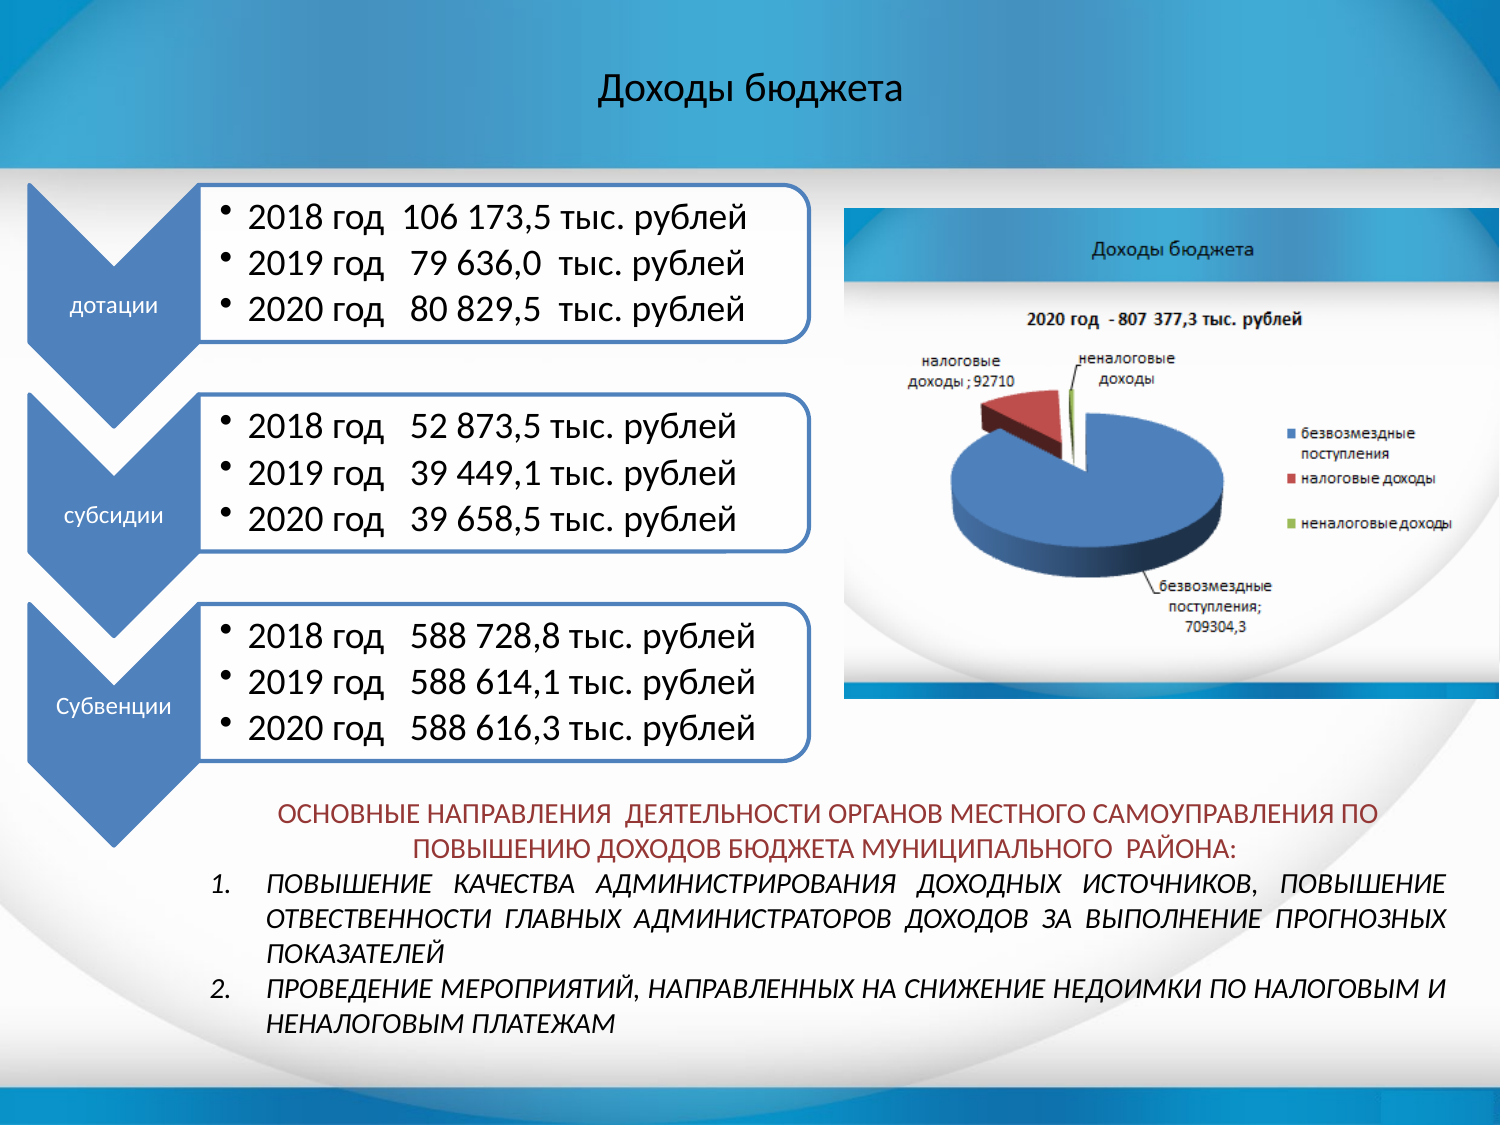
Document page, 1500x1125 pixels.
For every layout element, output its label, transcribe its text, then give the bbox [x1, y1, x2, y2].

picture [0, 0, 1500, 1125]
title Доходы бюджета [76, 45, 1425, 126]
text_box ОСНОВНЫЕ НАПРАВЛЕНИЯ ДЕЯТЕЛЬНОСТИ ОРГАНОВ МЕСТНОГО САМОУПРАВЛЕНИЯ ПО ПОВЫШЕНИЮ ДОХОДОВ БЮДЖЕТА МУНИЦИПАЛЬНОГО РАЙОНА: ПОВЫШЕНИЕ КАЧЕСТВА АДМИНИСТРИРОВАНИЯ ДОХОДНЫХ ИСТОЧНИКОВ, ПОВЫШЕНИЕ ОТВЕСТВЕННОСТИ ГЛАВНЫХ АДМИНИСТРАТОРОВ ДОХОДОВ ЗА ВЫПОЛНЕНИЕ ПРОГНОЗНЫХ ПОКАЗАТЕЛЕЙ ПРОВЕДЕНИЕ МЕРОПРИЯТИЙ, НАПРАВЛЕННЫХ НА СНИЖЕНИЕ НЕДОИМКИ ПО НАЛОГОВЫМ И НЕНАЛОГОВЫМ ПЛАТЕЖАМ [194, 786, 1462, 1047]
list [29, 184, 810, 847]
